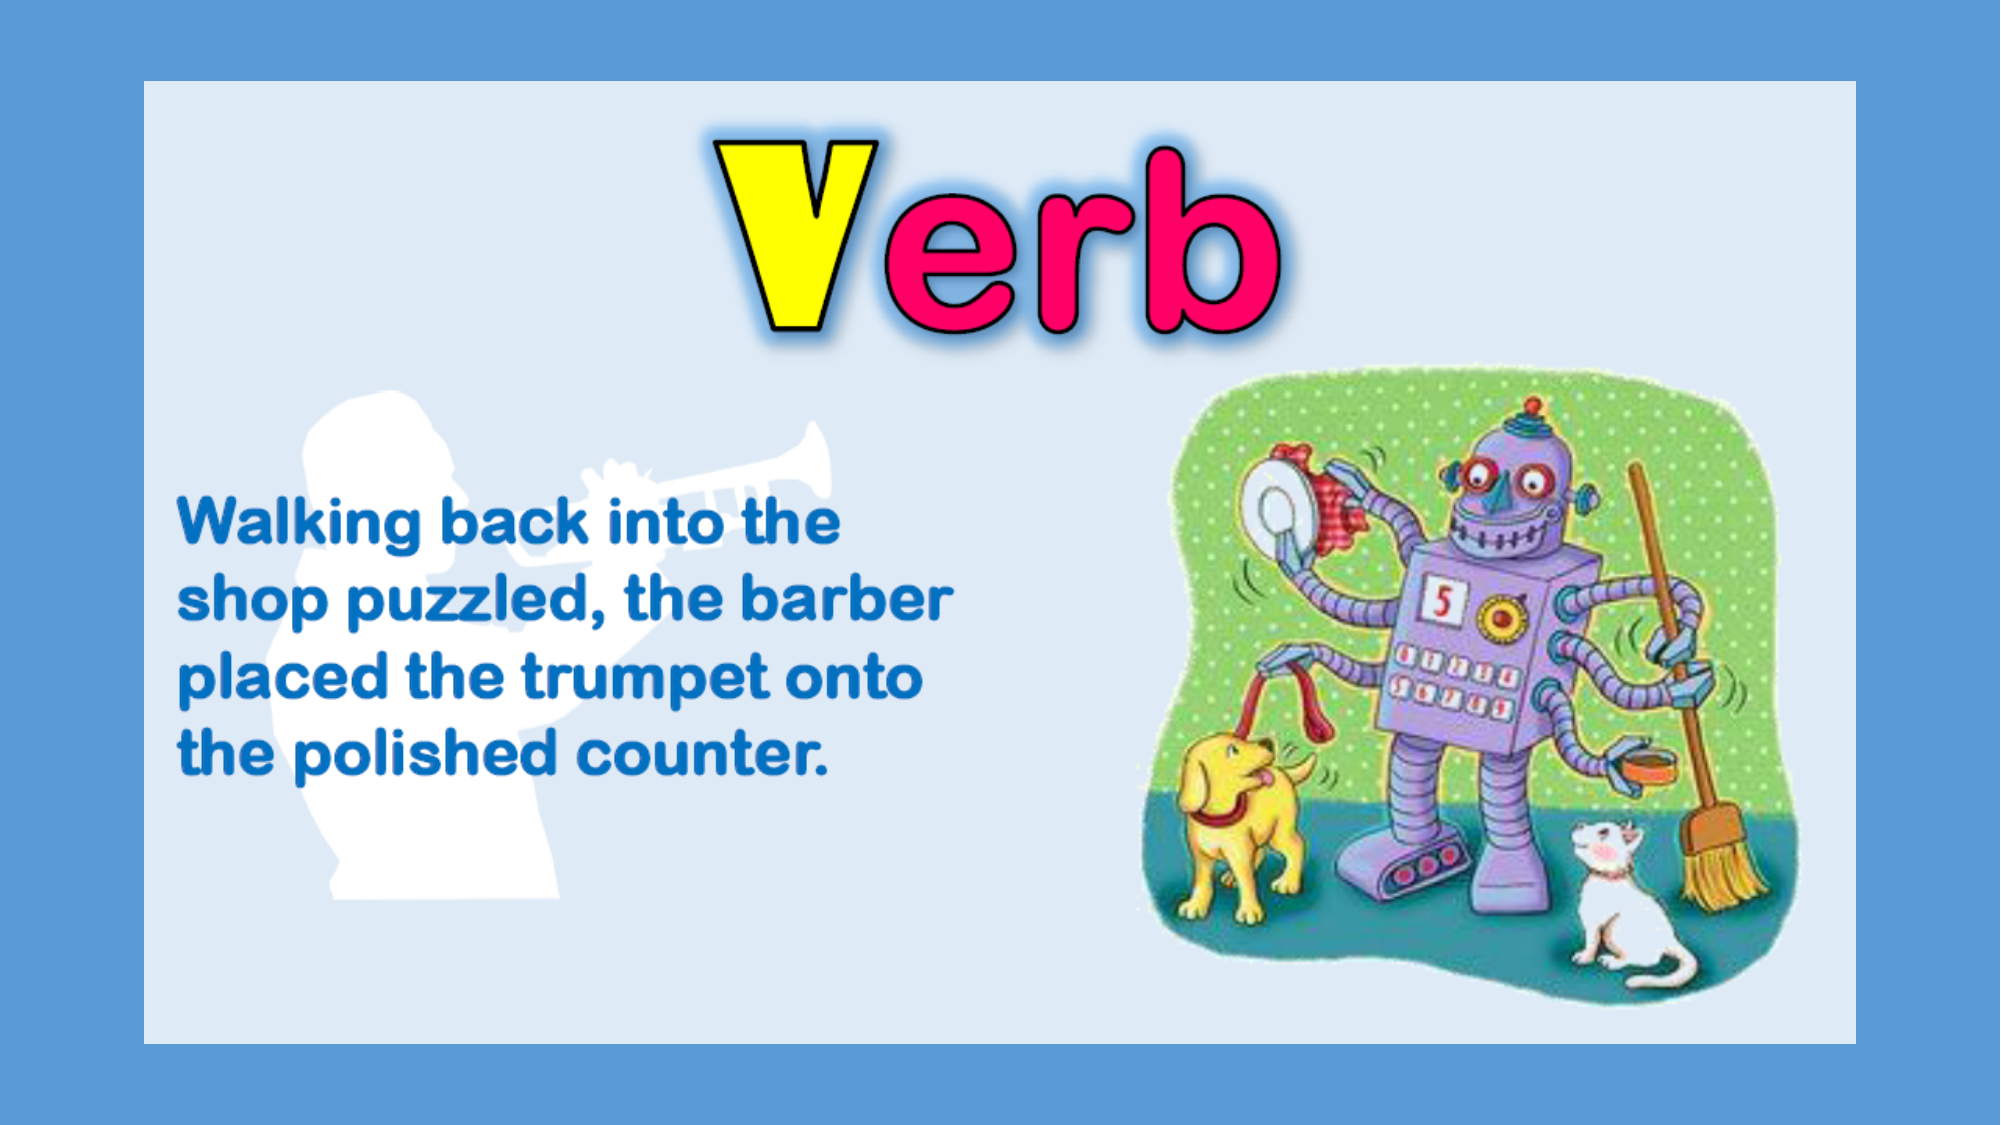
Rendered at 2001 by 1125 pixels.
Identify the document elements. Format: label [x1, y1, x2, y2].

picture [144, 81, 1856, 1044]
